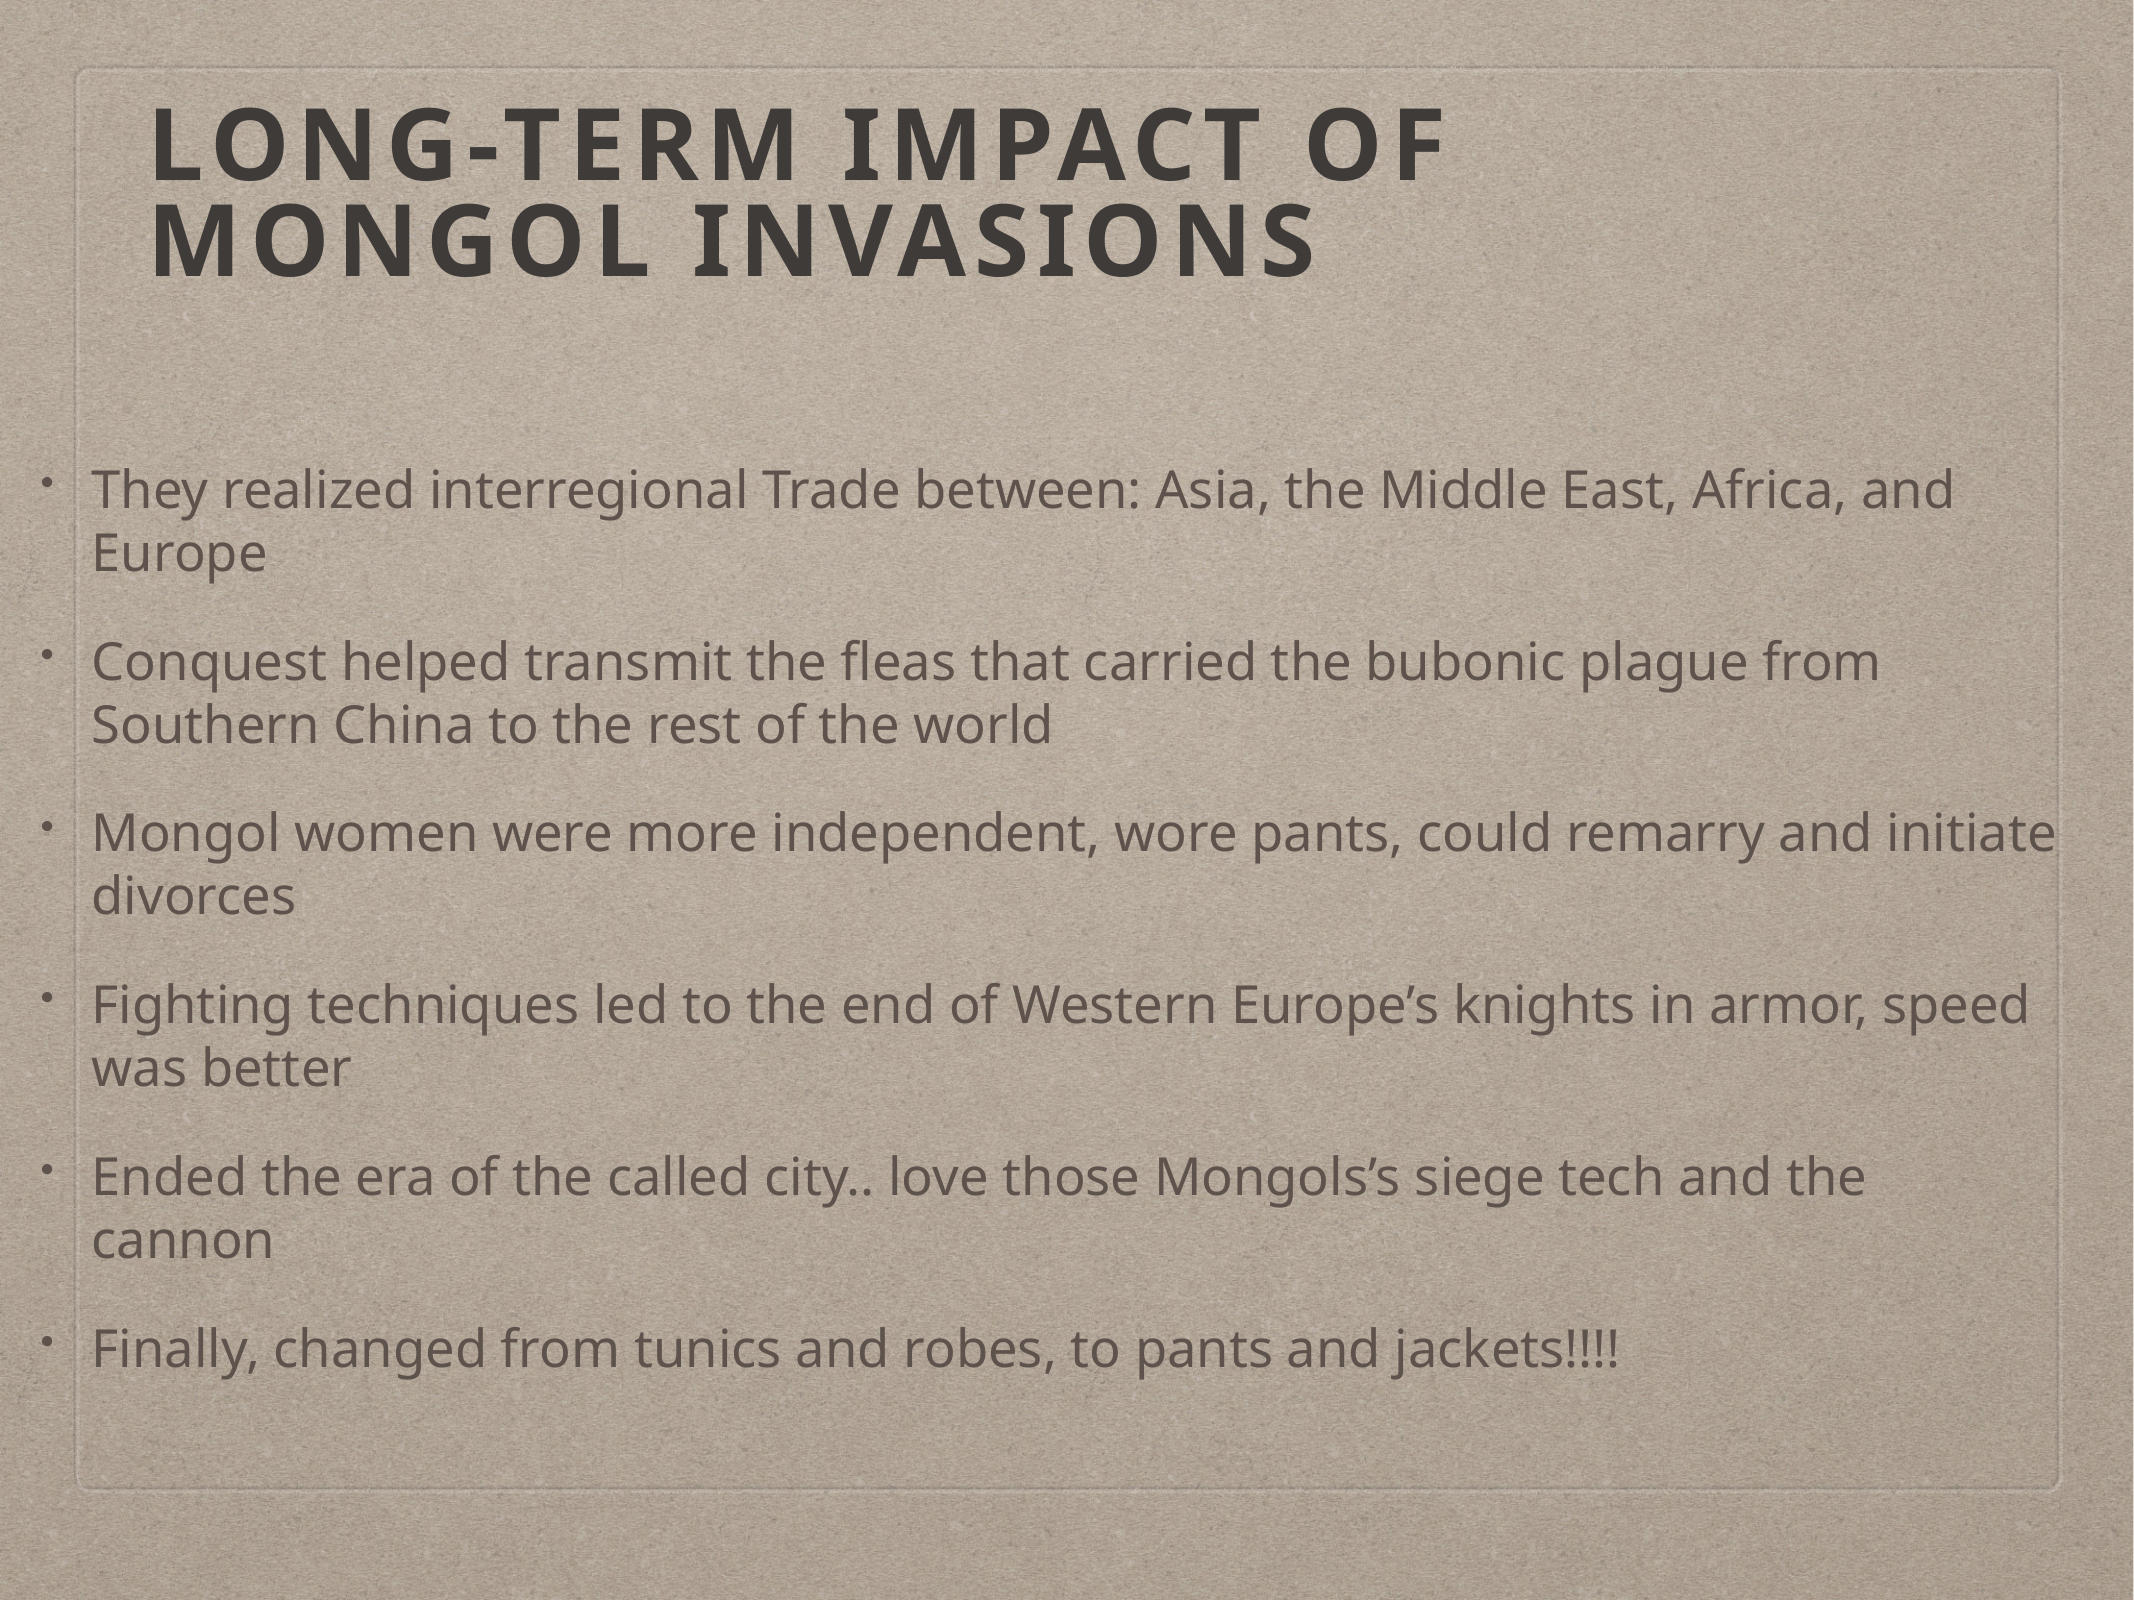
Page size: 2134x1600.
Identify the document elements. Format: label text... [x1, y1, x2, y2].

list They realized interregional Trade between: Asia, the Middle East, Africa, and Europe Conquest helped transmit the fleas that carried the bubonic plague from Southern China to the rest of the world Mongol women were more independent, wore pants, could remarry and initiate divorces Fighting techniques led to the end of Western Europe’s knights in armor, speed was better Ended the era of the called city.. love those Mongols’s siege tech and the cannon Finally, changed from tunics and robes, to pants and jackets!!!! [40, 426, 2064, 1407]
title Long-term impact of Mongol Invasions [147, 103, 1986, 386]
picture [0, 0, 2134, 1600]
